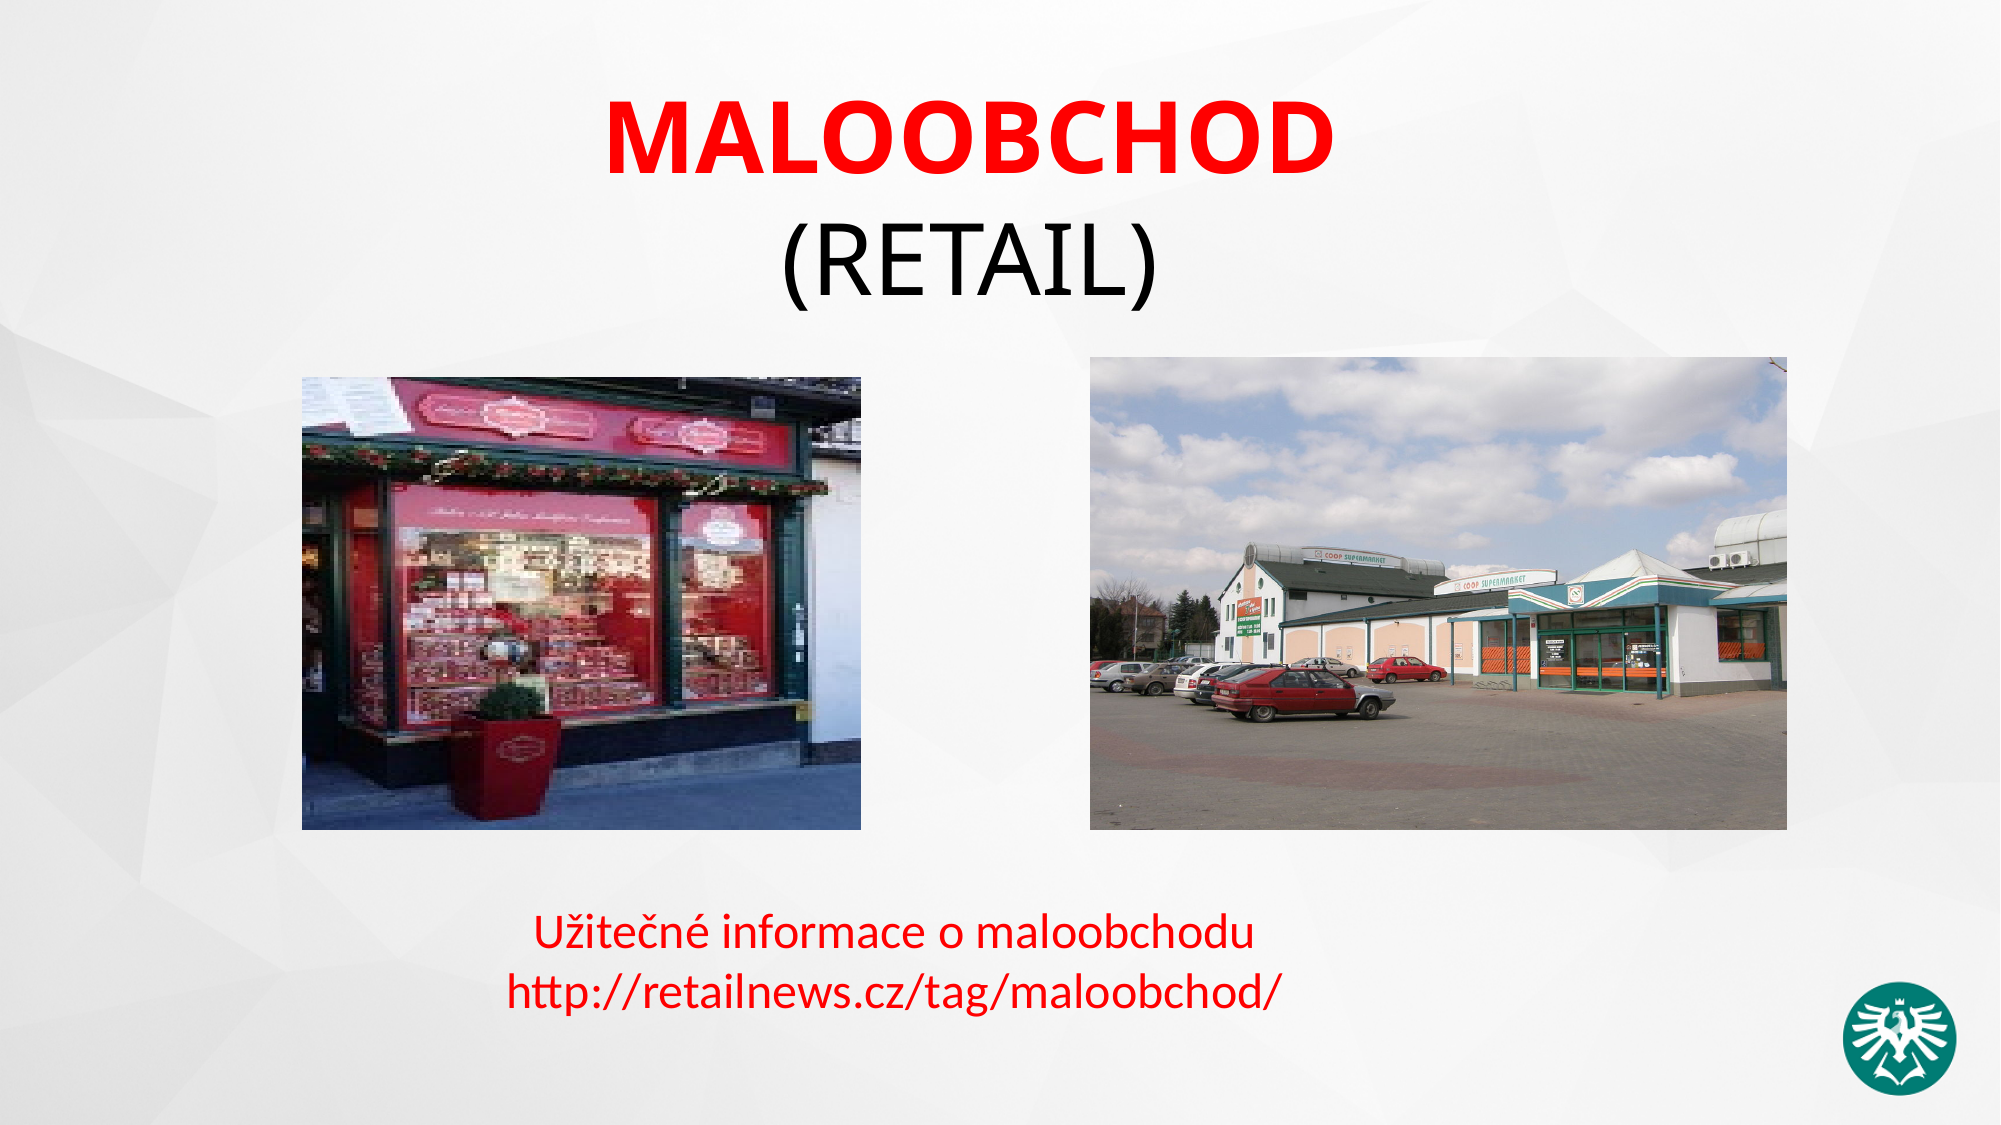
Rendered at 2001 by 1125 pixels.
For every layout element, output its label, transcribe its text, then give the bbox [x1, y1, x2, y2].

picture [0, 0, 2001, 1125]
title MALOOBCHOD (RETAIL) [107, 65, 1833, 328]
text_box Užitečné informace o maloobchodu http://retailnews.cz/tag/maloobchod/ [244, 891, 1546, 1027]
